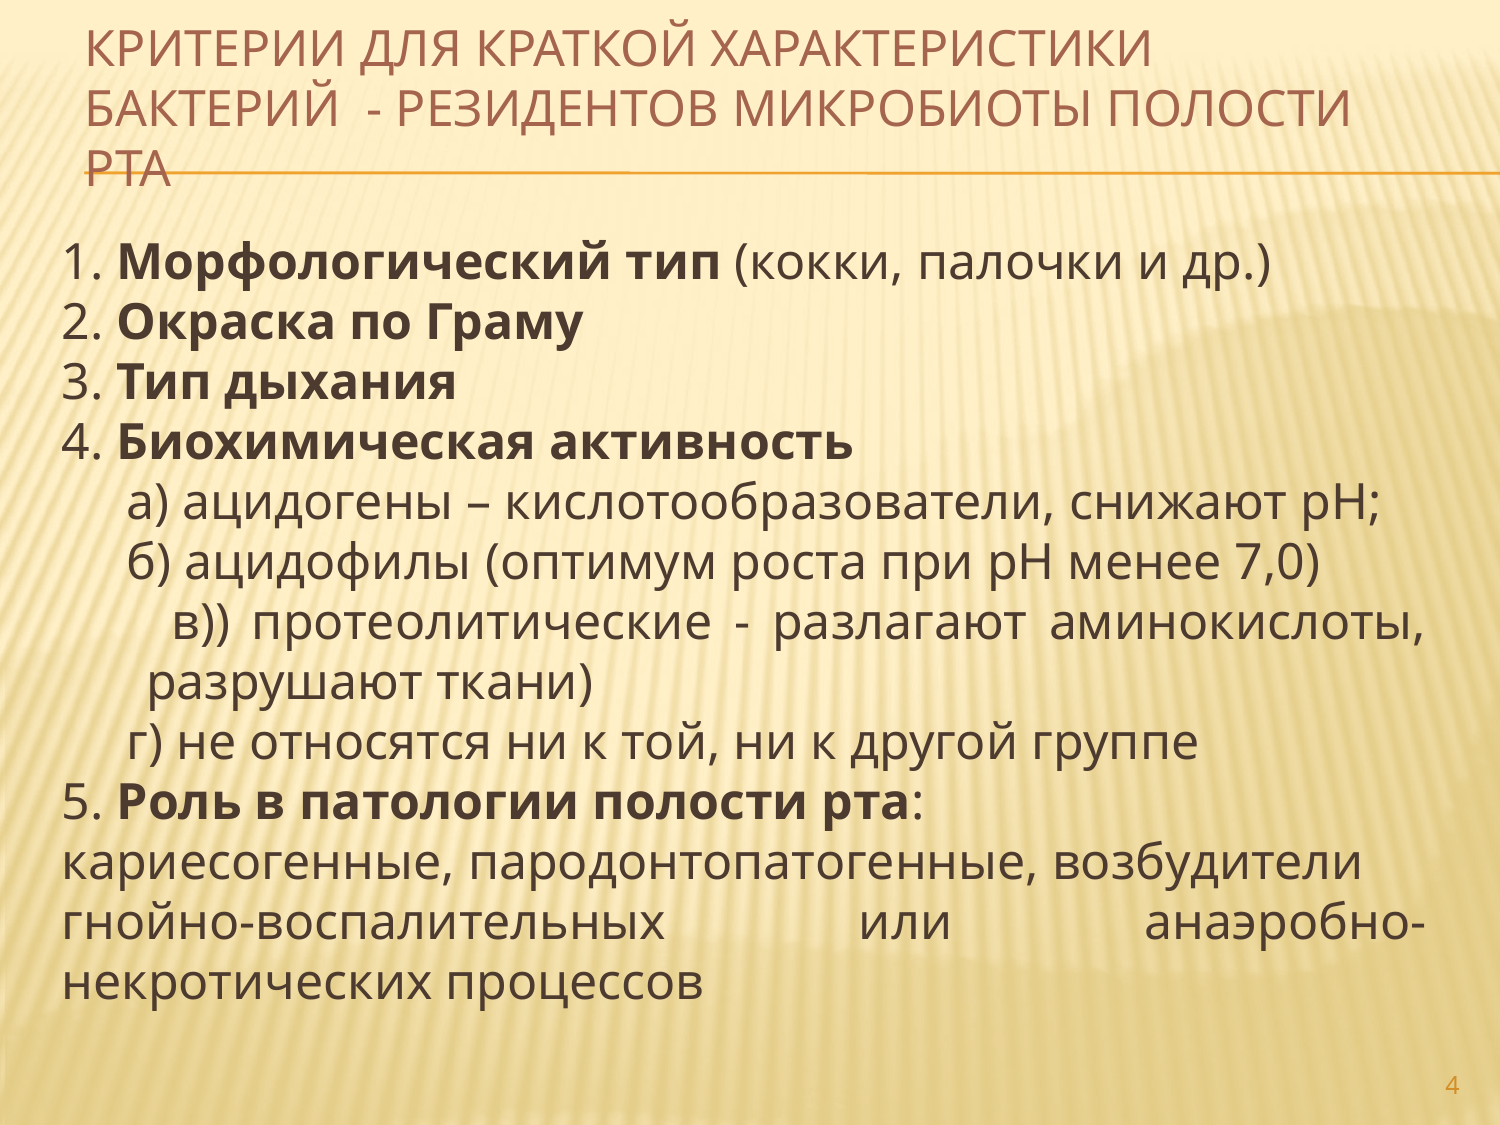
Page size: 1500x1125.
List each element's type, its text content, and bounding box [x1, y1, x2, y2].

title Критерии для краткой характеристики бактерий - резидентов микробиоты полости рта [70, 0, 1414, 213]
slide_number 4 [1350, 1061, 1475, 1103]
list 1. Морфологический тип (кокки, палочки и др.) 2. Окраска по Граму 3. Тип дыхания 4. Биохимическая активность а) ацидогены – кислотообразователи, снижают рН; б) ацидофилы (оптимум роста при рН менее 7,0) в)) протеолитические - разлагают аминокислоты, разрушают ткани) г) не относятся ни к той, ни к другой группе 5. Роль в патологии полости рта: кариесогенные, пародонтопатогенные, возбудители гнойно-воспалительных или анаэробно-некротических процессов [46, 222, 1442, 1020]
